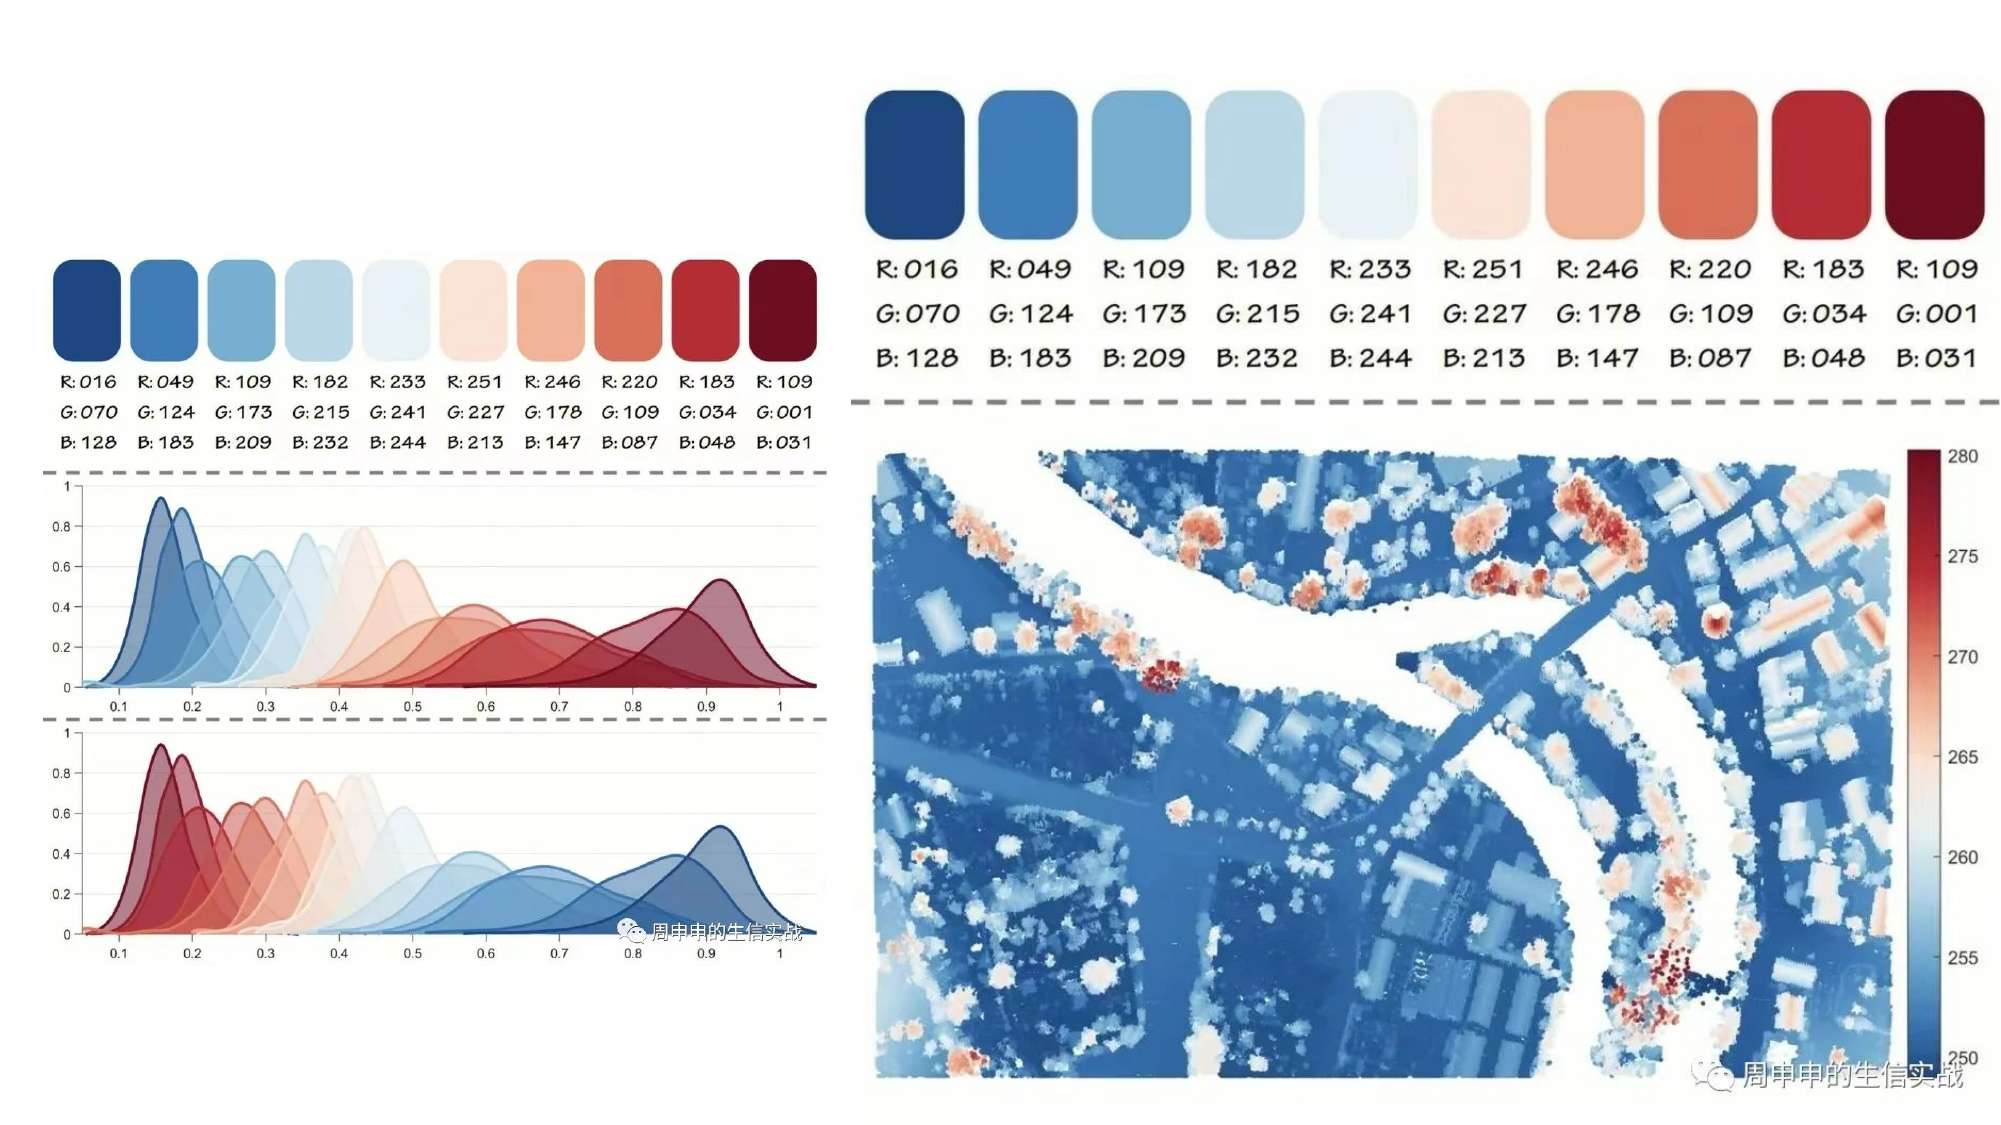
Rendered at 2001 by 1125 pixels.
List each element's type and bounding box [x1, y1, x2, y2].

list [43, 251, 827, 966]
picture [851, 74, 2000, 1125]
